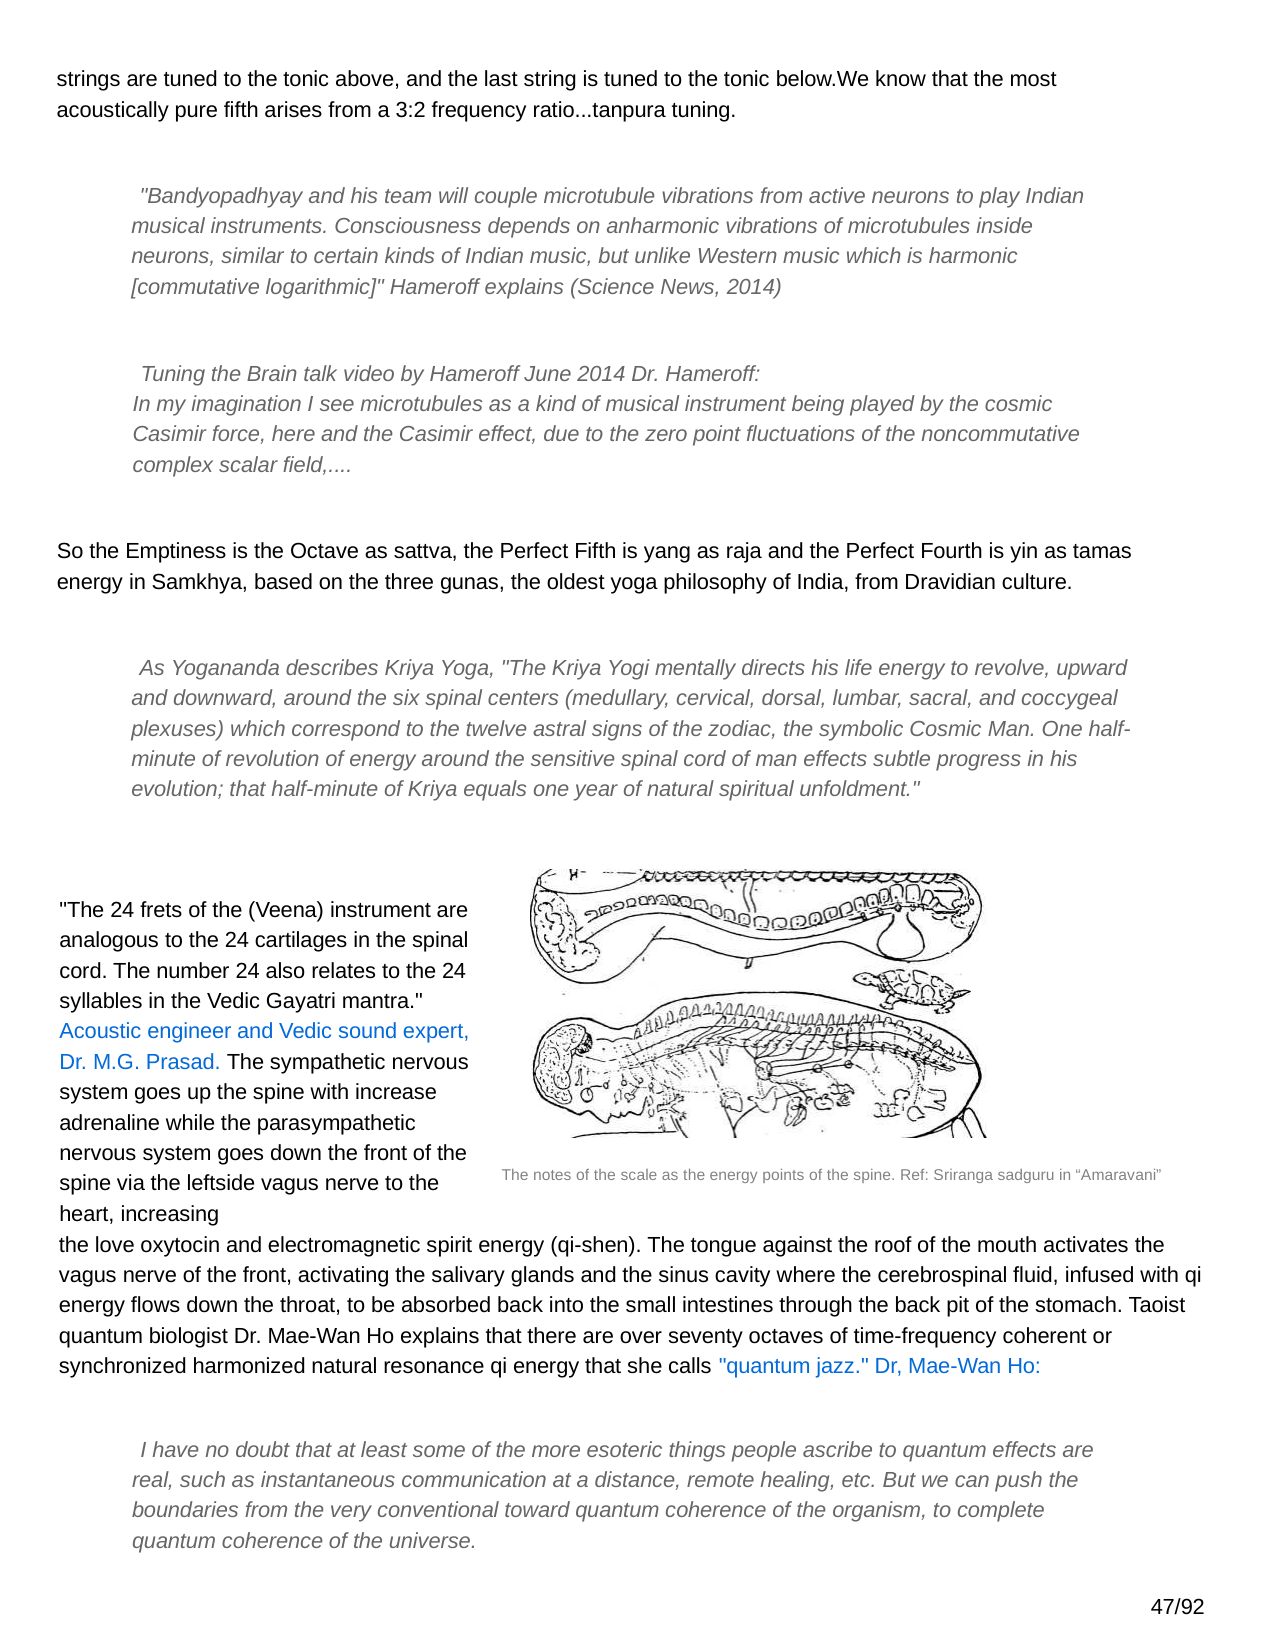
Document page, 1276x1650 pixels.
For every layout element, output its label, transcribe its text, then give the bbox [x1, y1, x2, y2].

text_box the love oxytocin and electromagnetic spirit energy (qi-shen). The tongue against the roof of the mouth activates the vagus nerve of the front, activating the salivary glands and the sinus cavity where the cerebrospinal fluid, infused with qi energy flows down the throat, to be absorbed back into the small intestines through the back pit of the stomach. Taoist quantum biologist Dr. Mae-Wan Ho explains that there are over seventy octaves of time-frequency coherent or synchronized harmonized natural resonance qi energy that she calls "quantum jazz." Dr, Mae-Wan Ho: [58, 1226, 1205, 1369]
text_box "Bandyopadhyay and his team will couple microtubule vibrations from active neurons to play Indian musical instruments. Consciousness depends on anharmonic vibrations of microtubules inside neurons, similar to certain kinds of Indian music, but unlike Western music which is harmonic [commutative logarithmic]" Hameroff explains (Science News, 2014) [131, 177, 1122, 296]
picture [530, 868, 987, 1139]
text_box "The 24 frets of the (Veena) instrument are analogous to the 24 cartilages in the spinal cord. The number 24 also relates to the 24 syllables in the Vedic Gayatri mantra." Acoustic engineer and Vedic sound expert, Dr. M.G. Prasad. The sympathetic nervous system goes up the spine with increase adrenaline while the parasympathetic nervous system goes down the front of the spine via the leftside vagus nerve to the heart, increasing [59, 891, 477, 1217]
text_box So the Emptiness is the Octave as sattva, the Perfect Fifth is yang as raja and the Perfect Fourth is yin as tamas energy in Samkhya, based on the three gunas, the oldest yoga philosophy of India, from Dravidian culture. [56, 532, 1174, 591]
text_box 47/92 [1150, 1592, 1218, 1617]
text_box Tuning the Brain talk video by Hameroff June 2014 Dr. Hameroff: In my imagination I see microtubules as a kind of musical instrument being played by the cosmic Casimir force, here and the Casimir effect, due to the zero point fluctuations of the noncommutative complex scalar field,.... [132, 355, 1119, 474]
text_box As Yogananda describes Kriya Yoga, "The Kriya Yogi mentally directs his life energy to revolve, upward and downward, around the six spinal centers (medullary, cervical, dorsal, lumbar, sacral, and coccygeal plexuses) which correspond to the twelve astral signs of the zodiac, the symbolic Cosmic Man. One half-minute of revolution of energy around the sensitive spinal cord of man effects subtle progress in his evolution; that half-minute of Kriya equals one year of natural spiritual unfoldment." [131, 649, 1134, 799]
text_box The notes of the scale as the energy points of the spine. Ref: Sriranga sadguru in “Amaravani” [501, 1164, 1177, 1186]
text_box strings are tuned to the tonic above, and the last string is tuned to the tonic below.We know that the most acoustically pure fifth arises from a 3:2 frequency ratio...tanpura tuning. [56, 60, 1097, 118]
text_box I have no doubt that at least some of the more esoteric things people ascribe to quantum effects are real, such as instantaneous communication at a distance, remote healing, etc. But we can push the boundaries from the very conventional toward quantum coherence of the organism, to complete quantum coherence of the universe. [132, 1431, 1132, 1549]
